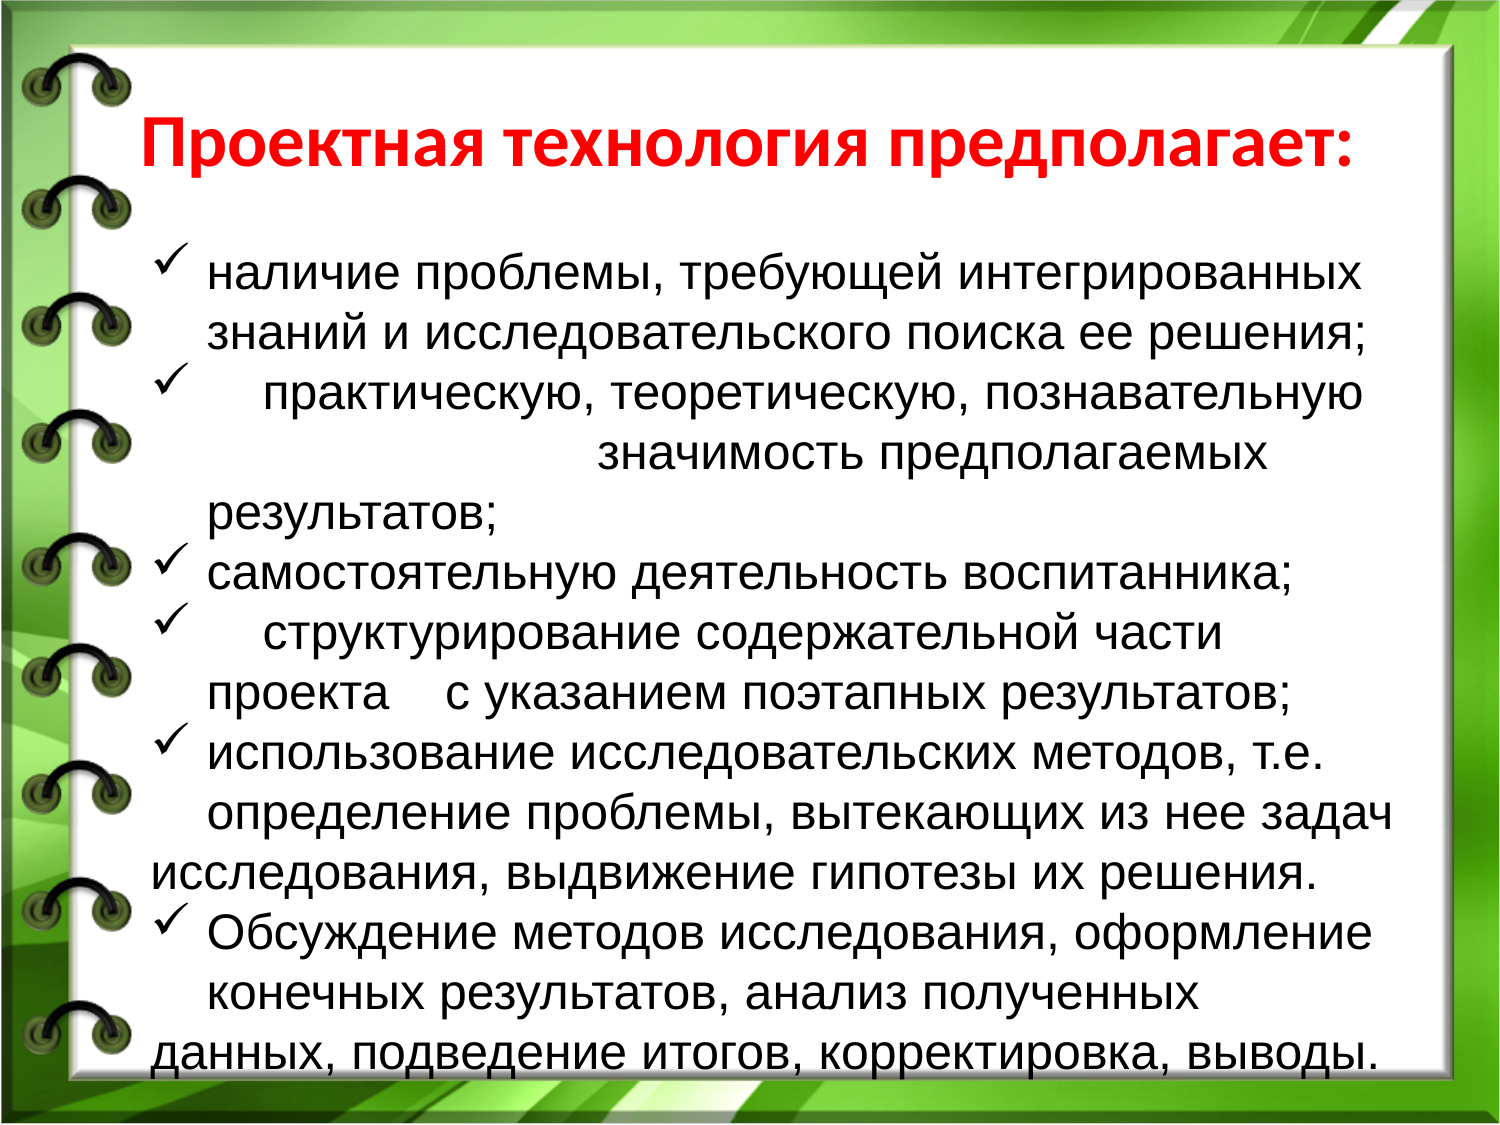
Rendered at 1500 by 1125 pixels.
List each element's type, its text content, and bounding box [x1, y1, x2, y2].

picture [0, 0, 1500, 1125]
title Проектная технология предполагает: [73, 42, 1424, 231]
text_box наличие проблемы, требующей интегрированных знаний и исследовательского поиска ее решения; практическую, теоретическую, познавательную значимость предполагаемых результатов; самостоятельную деятельность воспитанника; структурирование содержательной части проекта с указанием поэтапных результатов; использование исследовательских методов, т.е. определение проблемы, вытекающих из нее задач исследования, выдвижение гипотезы их решения. Обсуждение методов исследования, оформление конечных результатов, анализ полученных данных, подведение итогов, корректировка, выводы. [135, 231, 1412, 1087]
